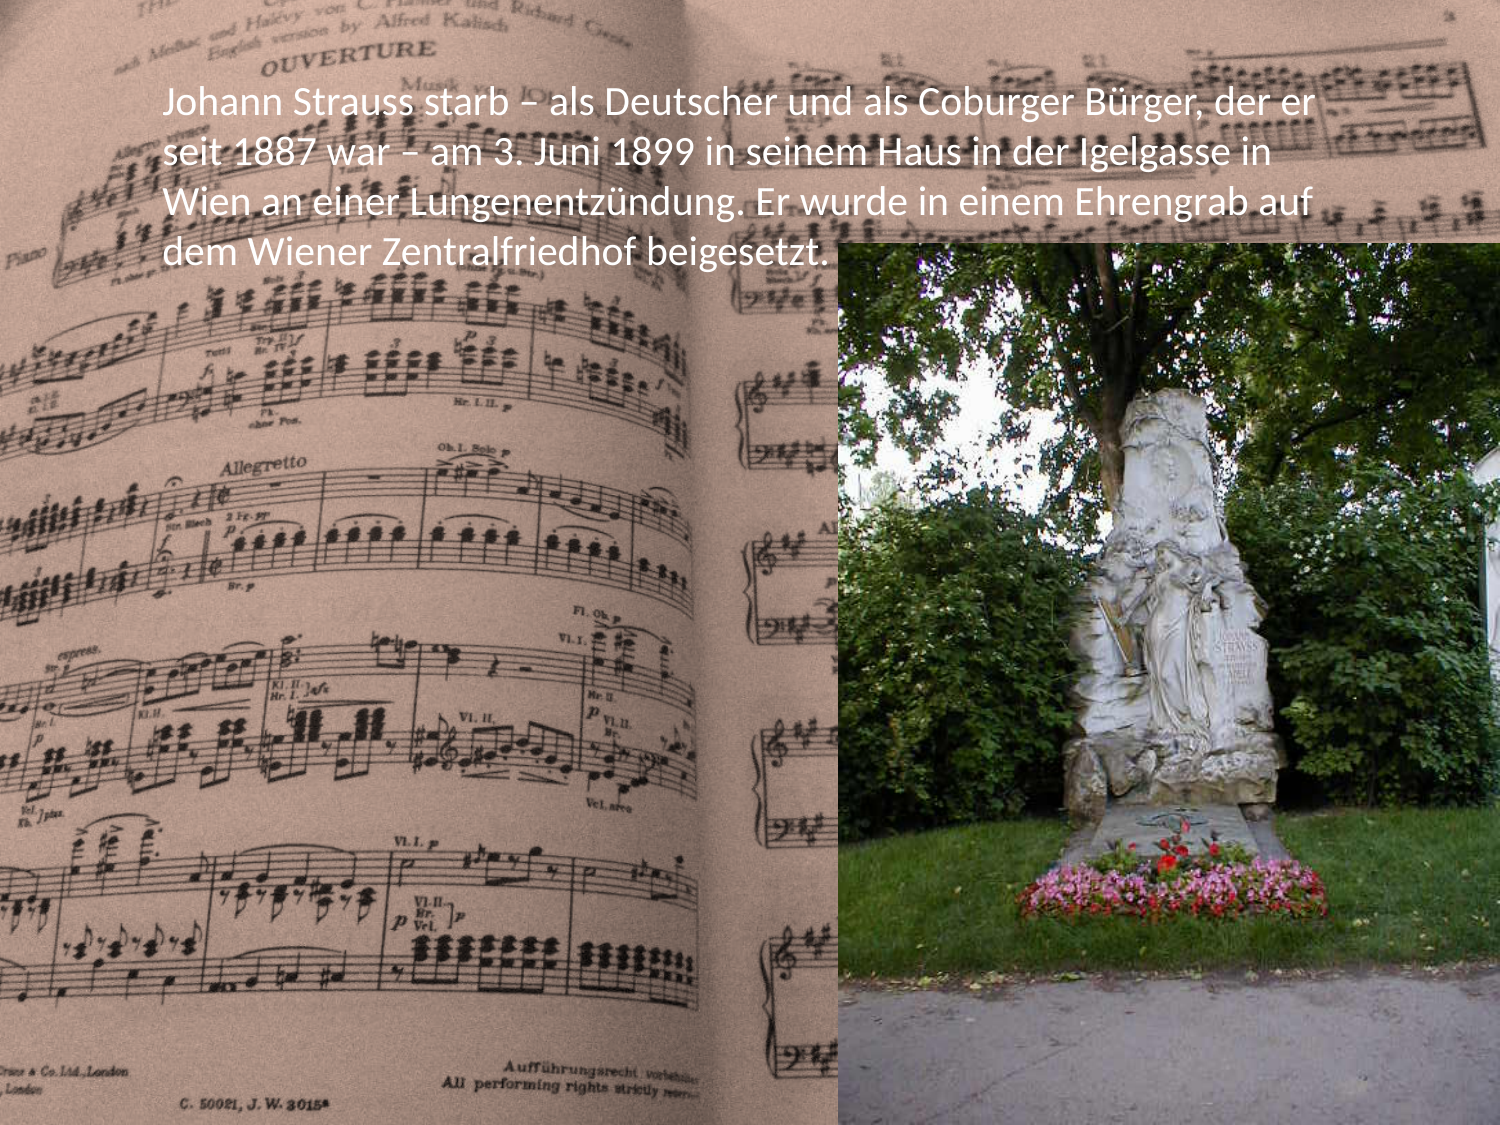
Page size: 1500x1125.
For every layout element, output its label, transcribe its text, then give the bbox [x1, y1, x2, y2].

picture [838, 243, 1500, 1125]
text_box Johann Strauss starb – als Deutscher und als Coburger Bürger, der er seit 1887 war – am 3. Juni 1899 in seinem Haus in der Igelgasse in Wien an einer Lungenentzündung. Er wurde in einem Ehrengrab auf dem Wiener Zentralfriedhof beigesetzt. [147, 66, 1365, 282]
